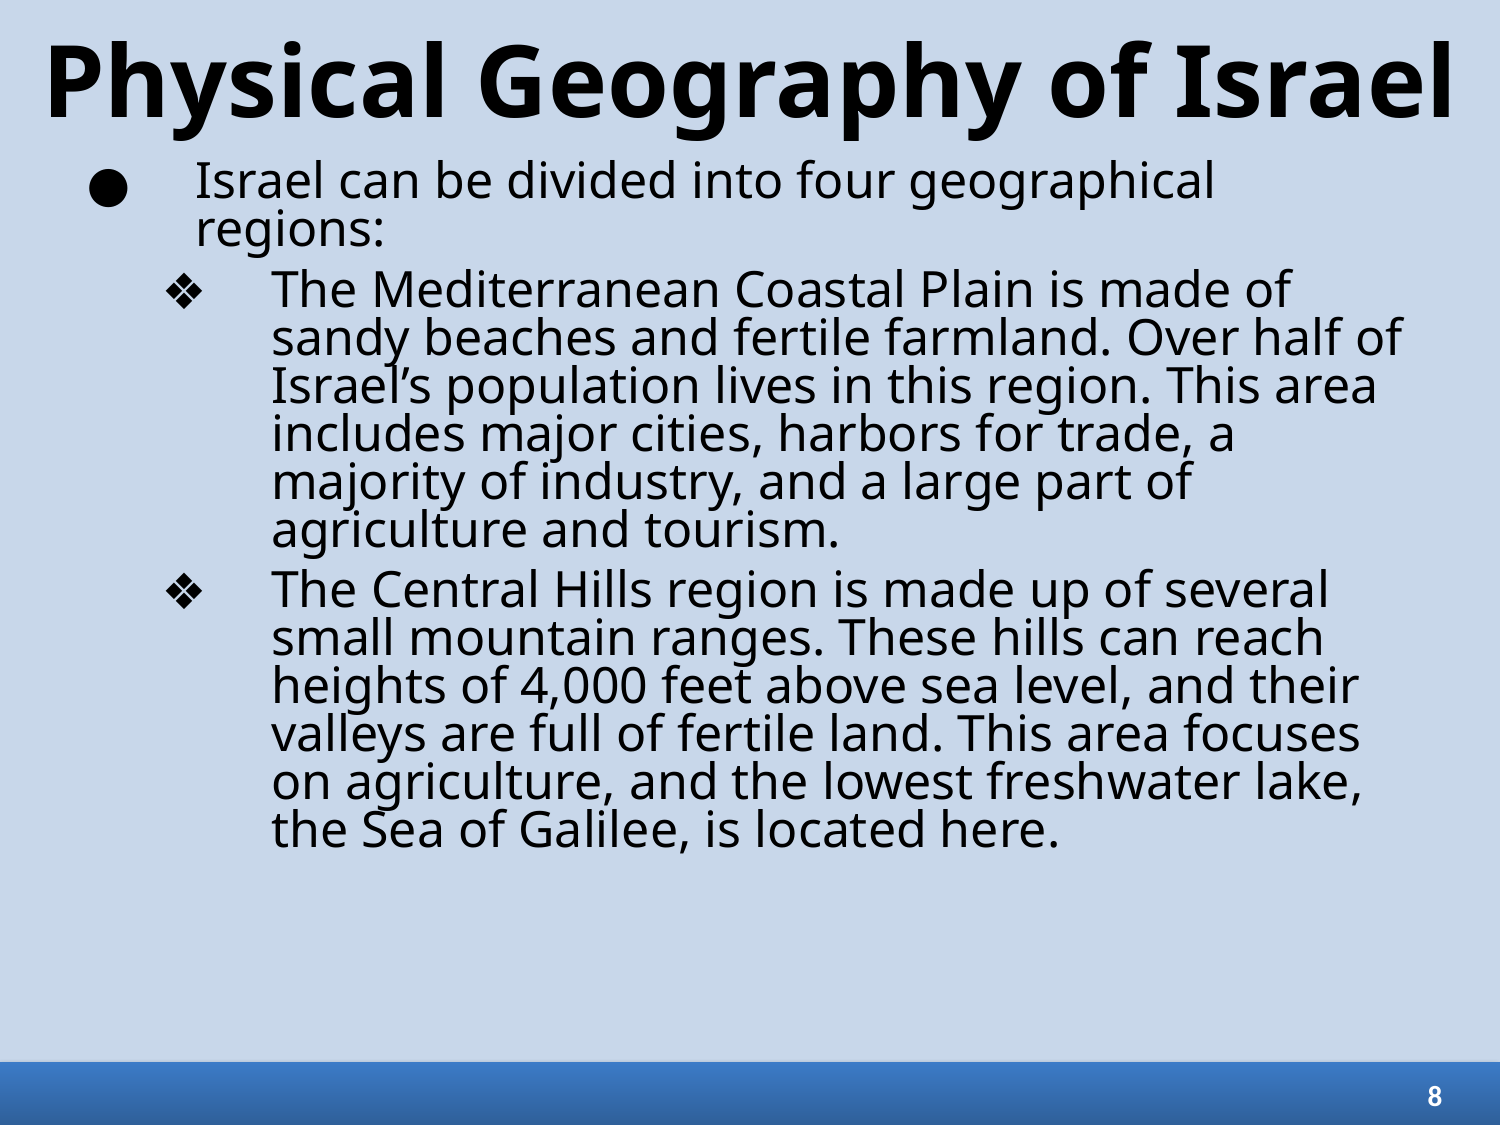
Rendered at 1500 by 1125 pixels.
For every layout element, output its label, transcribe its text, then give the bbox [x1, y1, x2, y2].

title Physical Geography of Israel [0, 1, 1500, 154]
list Israel can be divided into four geographical regions: The Mediterranean Coastal Plain is made of sandy beaches and fertile farmland. Over half of Israel’s population lives in this region. This area includes major cities, harbors for trade, a majority of industry, and a large part of agriculture and tourism. The Central Hills region is made up of several small mountain ranges. These hills can reach heights of 4,000 feet above sea level, and their valleys are full of fertile land. This area focuses on agriculture, and the lowest freshwater lake, the Sea of Galilee, is located here. [75, 153, 1425, 1063]
slide_number 8 [1415, 1070, 1450, 1120]
